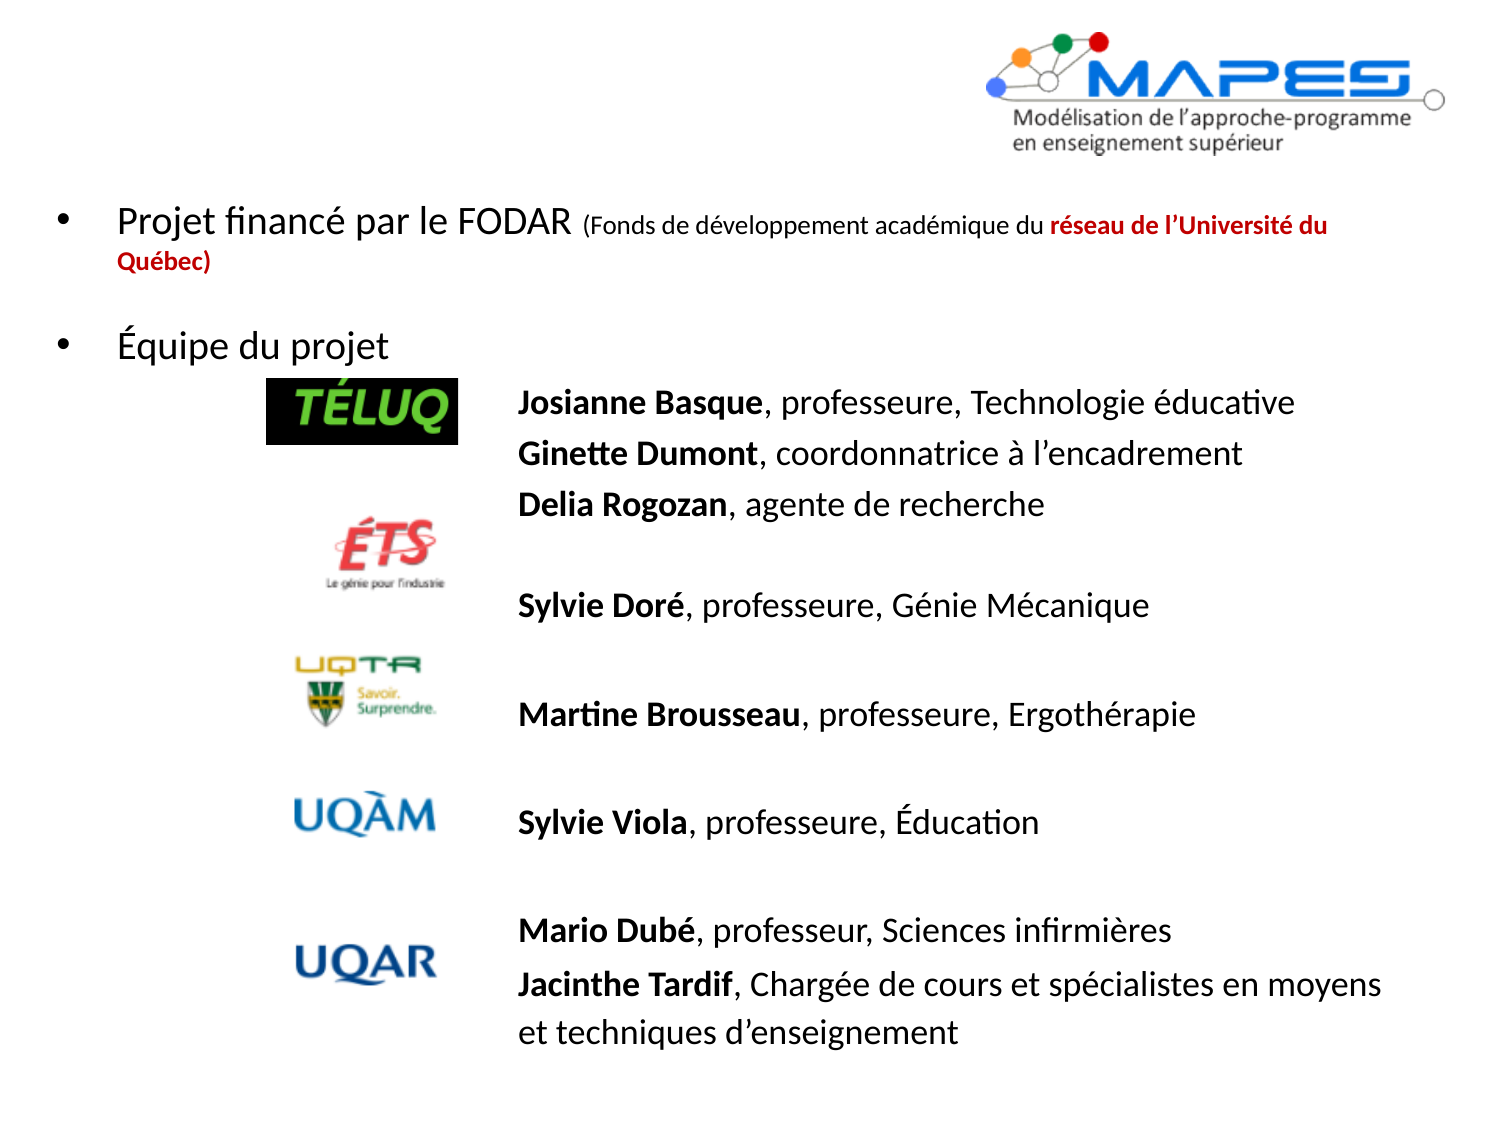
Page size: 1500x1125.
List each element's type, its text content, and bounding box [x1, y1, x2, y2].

picture [286, 777, 446, 844]
list Projet financé par le FODAR (Fonds de développement académique du réseau de l’Université du Québec) Équipe du projet Josianne Basque, professeure, Technologie éducative Ginette Dumont, coordonnatrice à l’encadrement Delia Rogozan, agente de recherche Sylvie Doré, professeure, Génie Mécanique Martine Brousseau, professeure, Ergothérapie Sylvie Viola, professeure, Éducation Mario Dubé, professeur, Sciences infirmières Jacinthe Tardif, Chargée de cours et spécialistes en moyens et techniques d’enseignement [41, 186, 1432, 1080]
picture [985, 32, 1448, 157]
picture [289, 635, 453, 734]
picture [315, 509, 453, 601]
picture [286, 935, 457, 993]
picture [265, 377, 459, 446]
